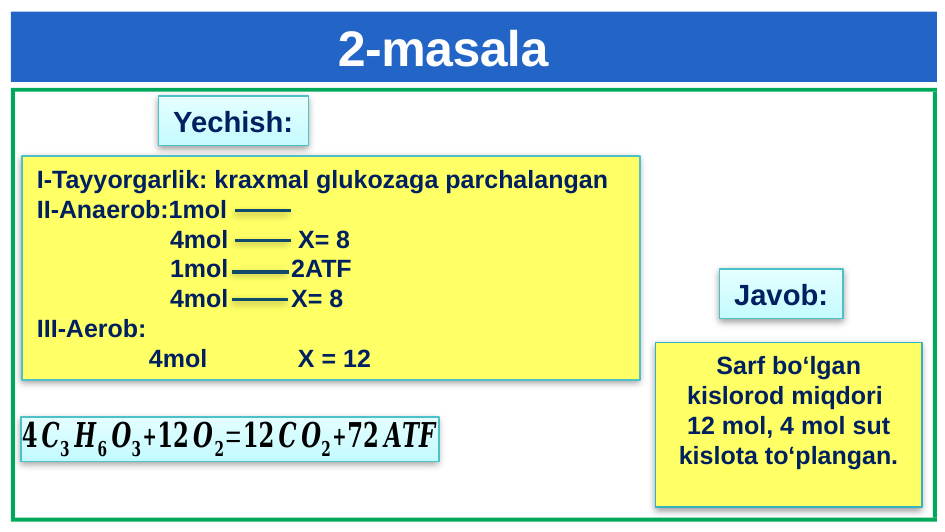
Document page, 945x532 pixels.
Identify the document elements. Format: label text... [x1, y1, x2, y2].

text_box Sarf bo‘lgan kislorod miqdori 12 mol, 4 mol sut kislota to‘plangan. [655, 342, 923, 508]
title 2-masala [271, 0, 626, 92]
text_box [21, 155, 641, 384]
text_box Yechish: [158, 95, 309, 146]
text_box Javob: [719, 268, 844, 319]
